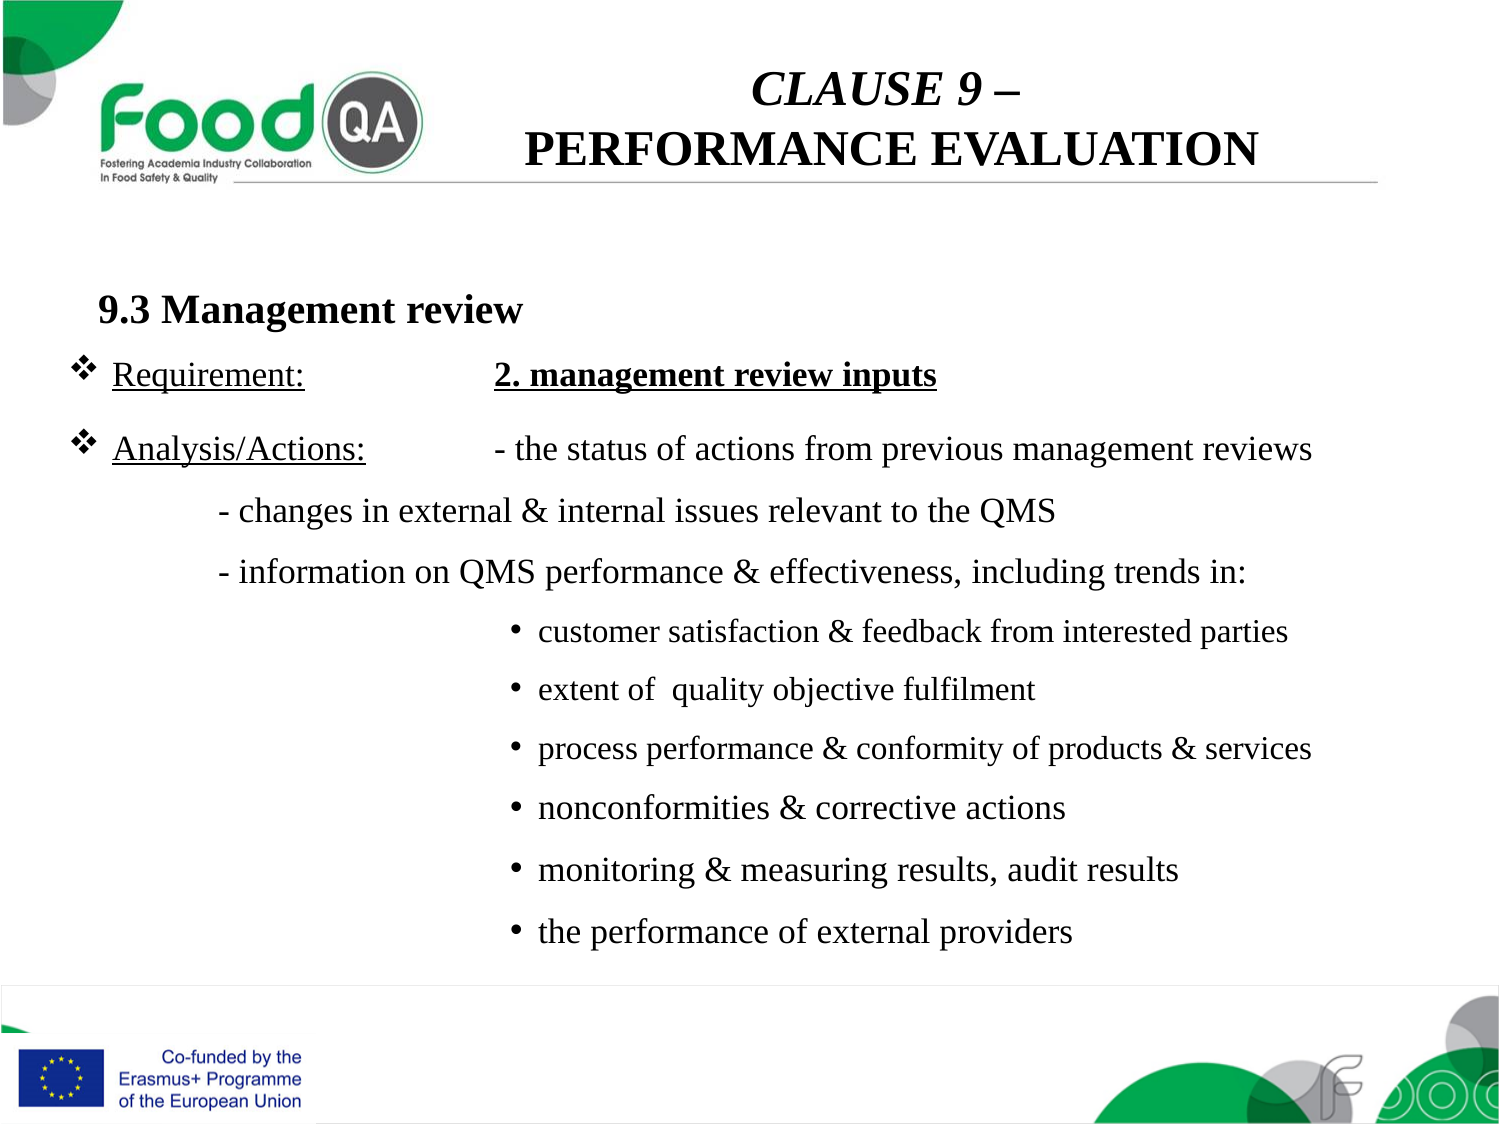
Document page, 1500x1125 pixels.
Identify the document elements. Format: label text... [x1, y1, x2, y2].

picture [0, 984, 1500, 1125]
list 9.3 Management review Requirement: 2. management review inputs Analysis/Actions: - the status of actions from previous management reviews - changes in external & internal issues relevant to the QMS - information on QMS performance & effectiveness, including trends in: customer satisfaction & feedback from interested parties extent of quality objective fulfilment process performance & conformity of products & services nonconformities & corrective actions monitoring & measuring results, audit results the performance of external providers [53, 267, 1500, 988]
text_box CLAUSE 9 – PERFORMANCE EVALUATION [312, 48, 1471, 183]
picture [2, 0, 1500, 190]
